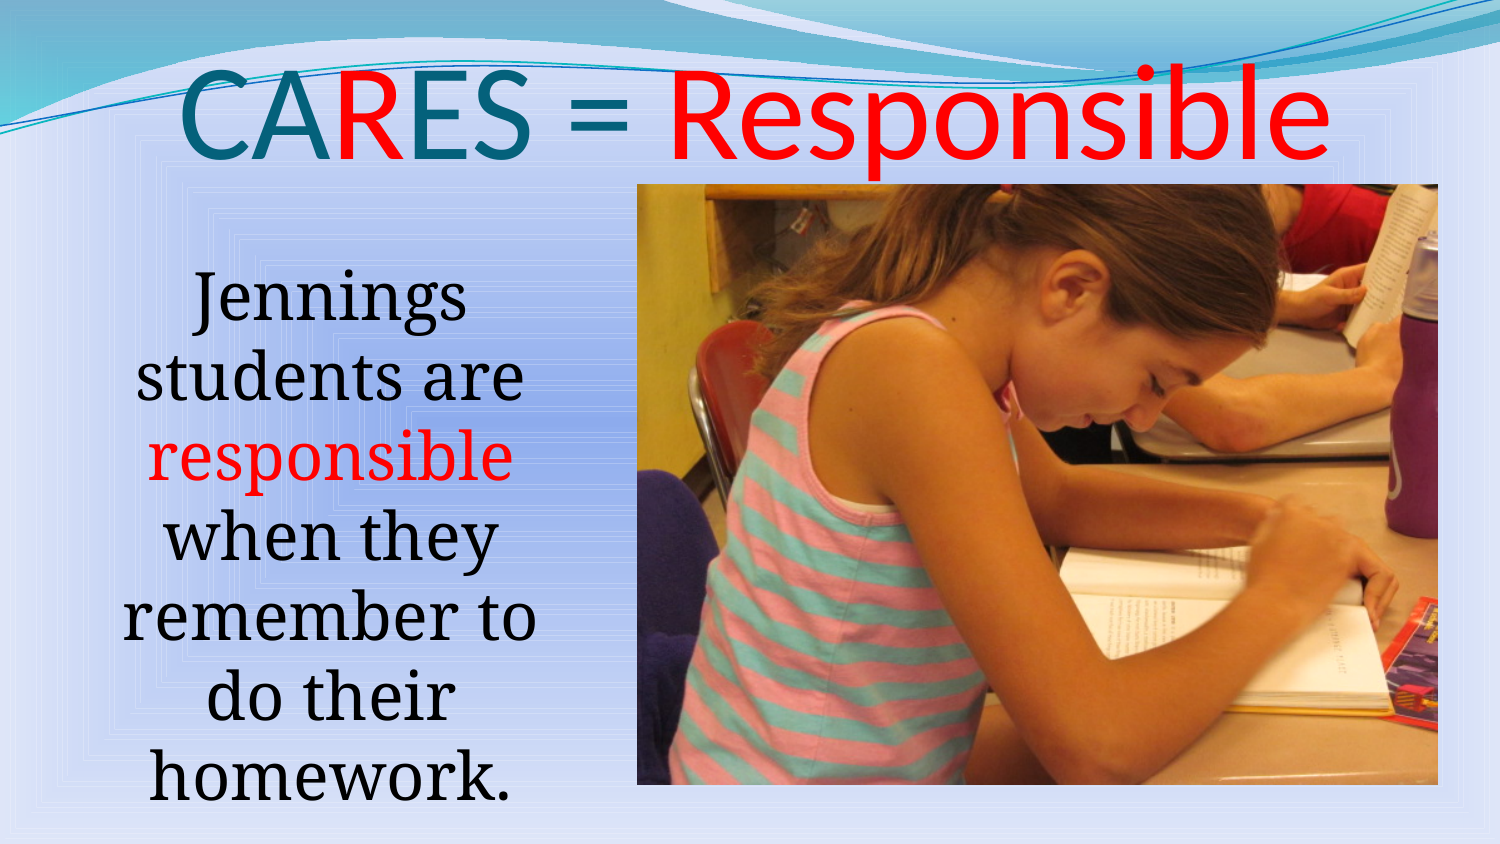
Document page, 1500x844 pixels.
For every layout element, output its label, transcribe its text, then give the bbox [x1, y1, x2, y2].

title CARES = Responsible [112, 46, 1400, 188]
list Jennings students are responsible when they remember to do their homework. [62, 246, 600, 729]
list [637, 184, 1438, 785]
